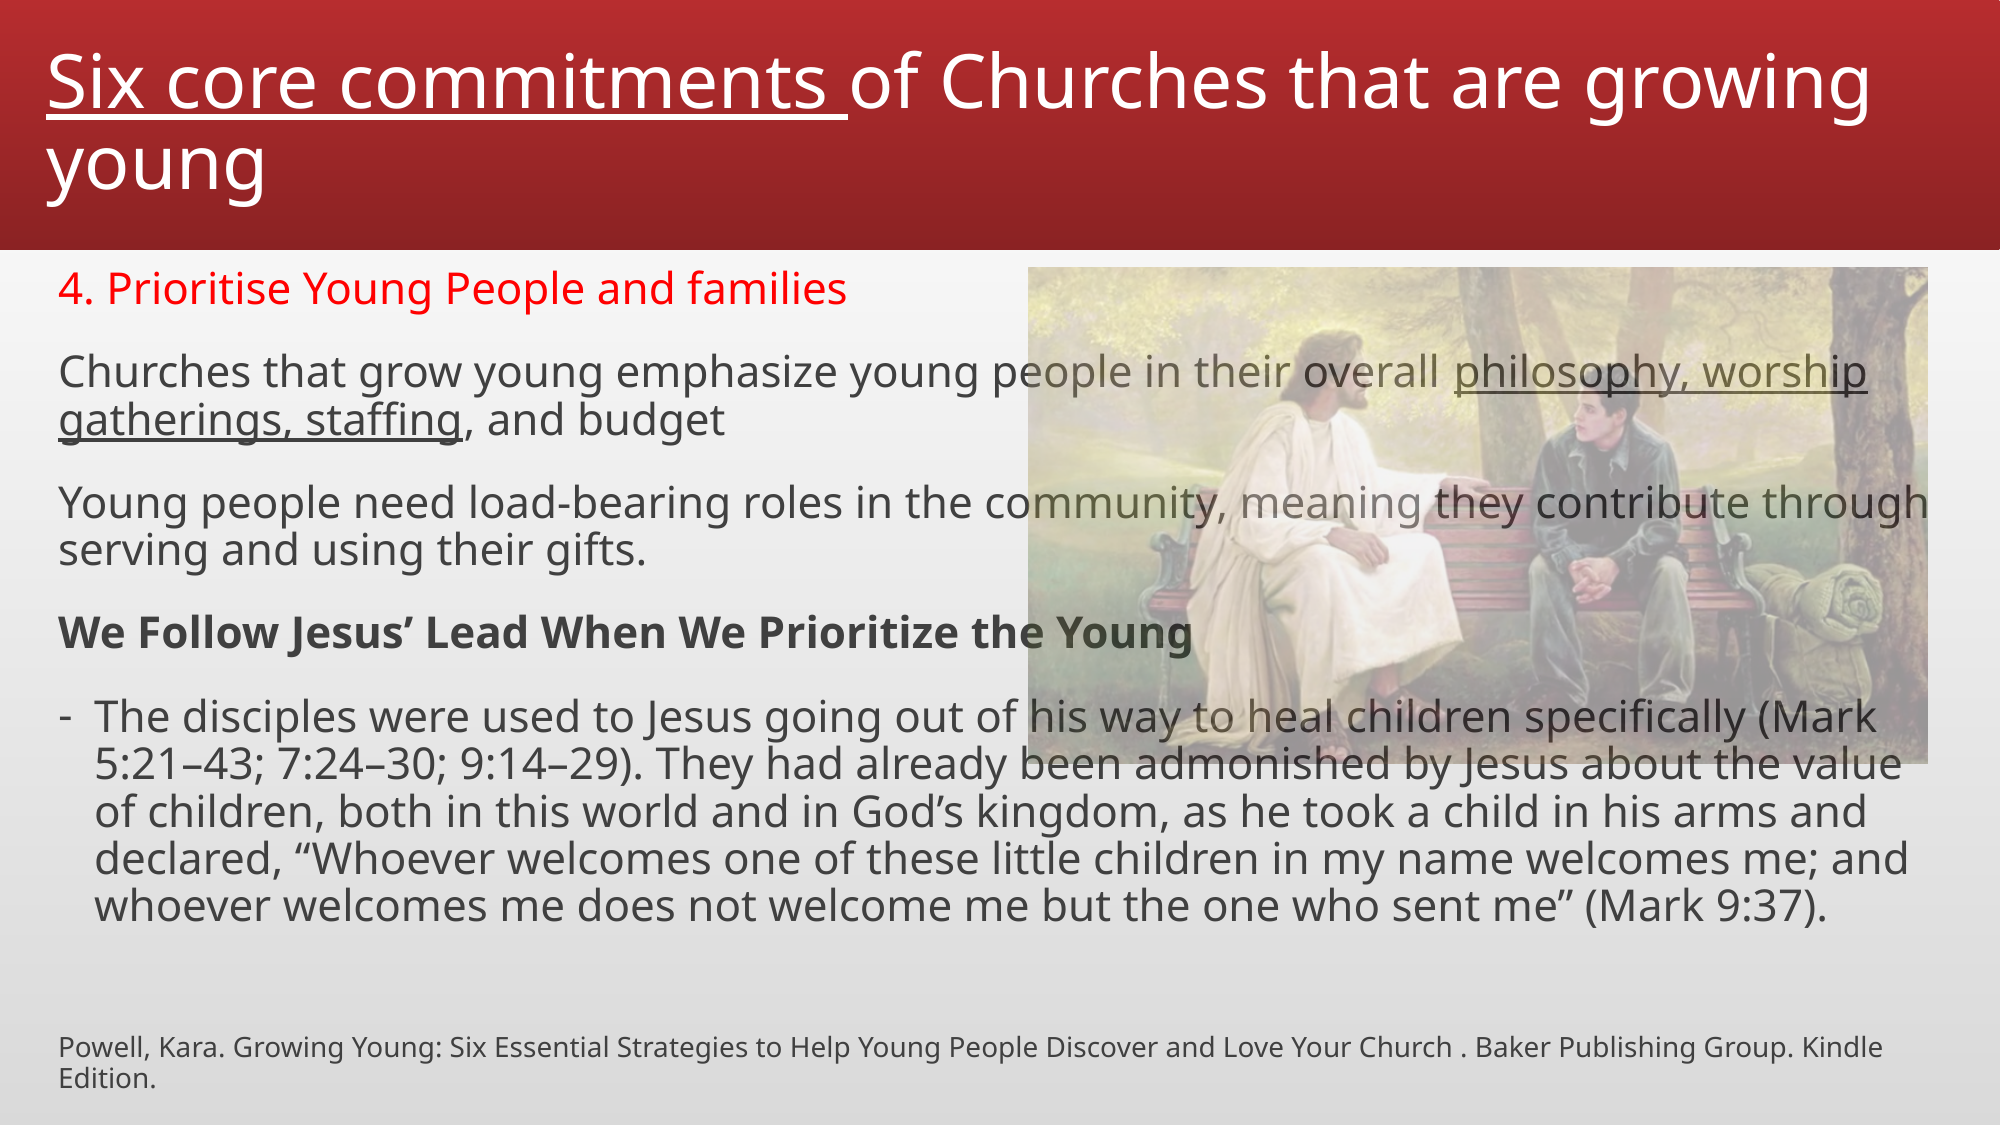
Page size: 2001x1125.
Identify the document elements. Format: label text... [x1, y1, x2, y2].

title Six core commitments of Churches that are growing young [31, 16, 1945, 234]
list 4. Prioritise Young People and families Churches that grow young emphasize young people in their overall philosophy, worship gatherings, staffing, and budget Young people need load-bearing roles in the community, meaning they contribute through serving and using their gifts. We Follow Jesus’ Lead When We Prioritize the Young The disciples were used to Jesus going out of his way to heal children specifically (Mark 5:21–43; 7:24–30; 9:14–29). They had already been admonished by Jesus about the value of children, both in this world and in God’s kingdom, as he took a child in his arms and declared, “Whoever welcomes one of these little children in my name welcomes me; and whoever welcomes me does not welcome me but the one who sent me” (Mark 9:37). Powell, Kara. Growing Young: Six Essential Strategies to Help Young People Discover and Love Your Church . Baker Publishing Group. Kindle Edition. [43, 258, 1957, 1113]
picture [1028, 267, 1928, 764]
